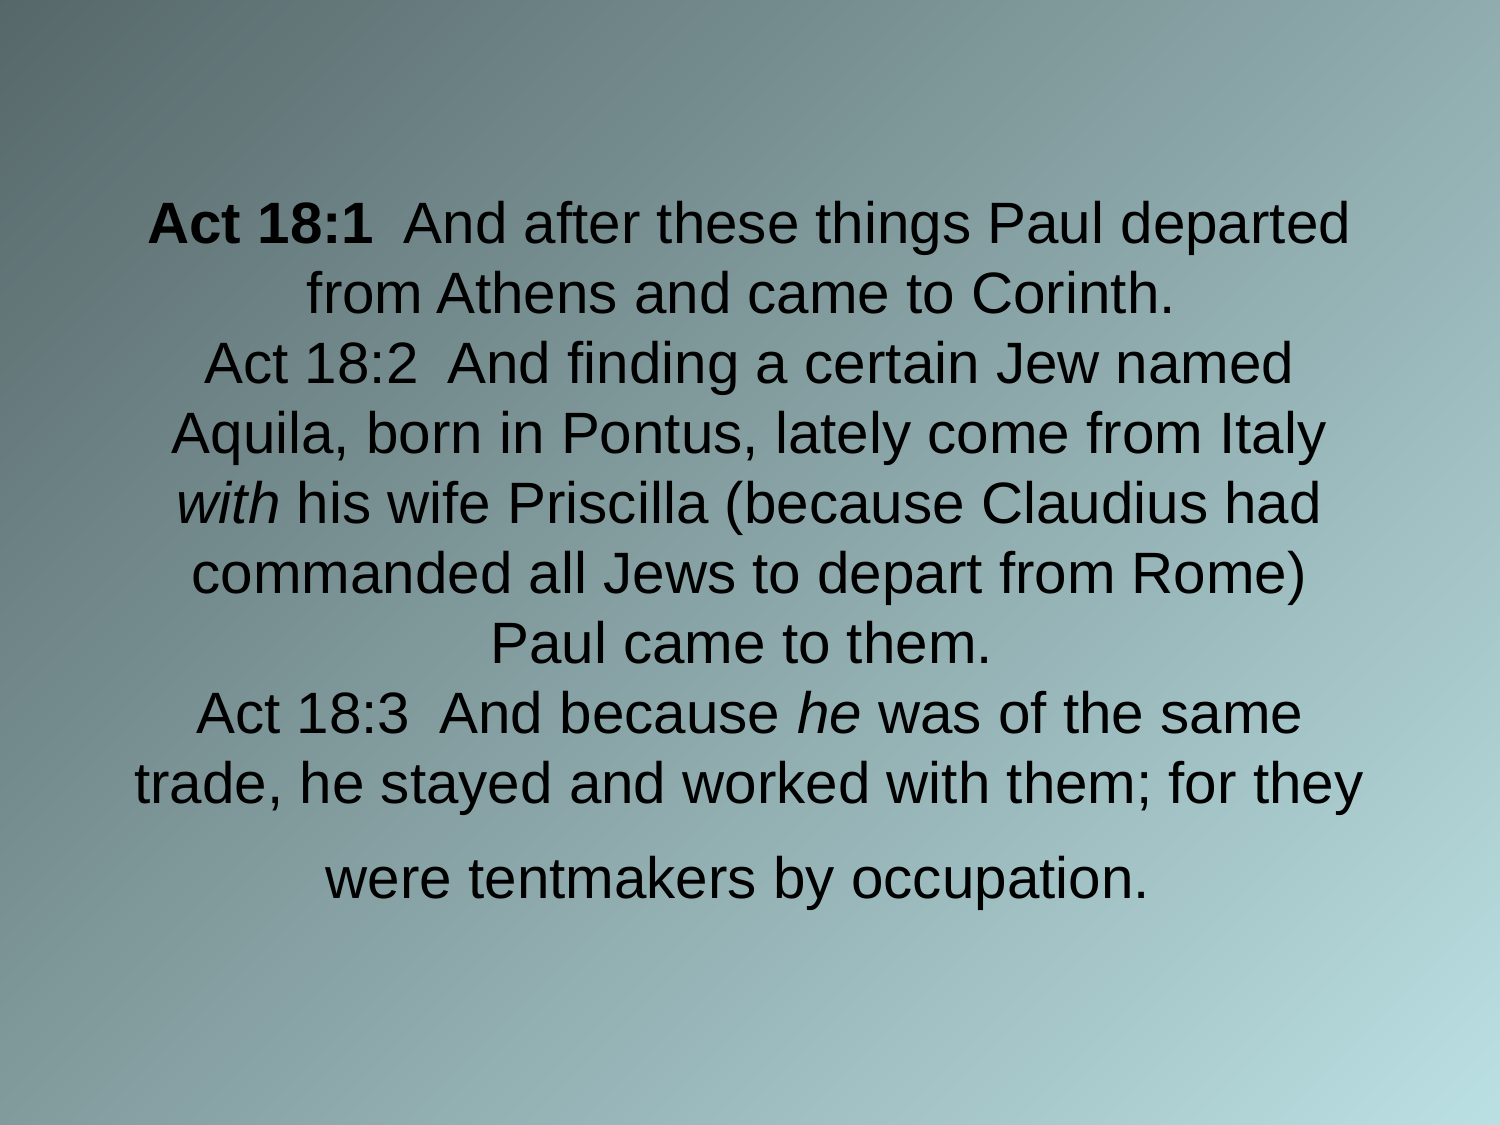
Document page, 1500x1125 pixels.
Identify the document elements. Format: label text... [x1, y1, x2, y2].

title Act 18:1 And after these things Paul departed from Athens and came to Corinth. Act 18:2 And finding a certain Jew named Aquila, born in Pontus, lately come from Italy with his wife Priscilla (because Claudius had commanded all Jews to depart from Rome) Paul came to them. Act 18:3 And because he was of the same trade, he stayed and worked with them; for they were tentmakers by occupation. [112, 349, 1388, 591]
